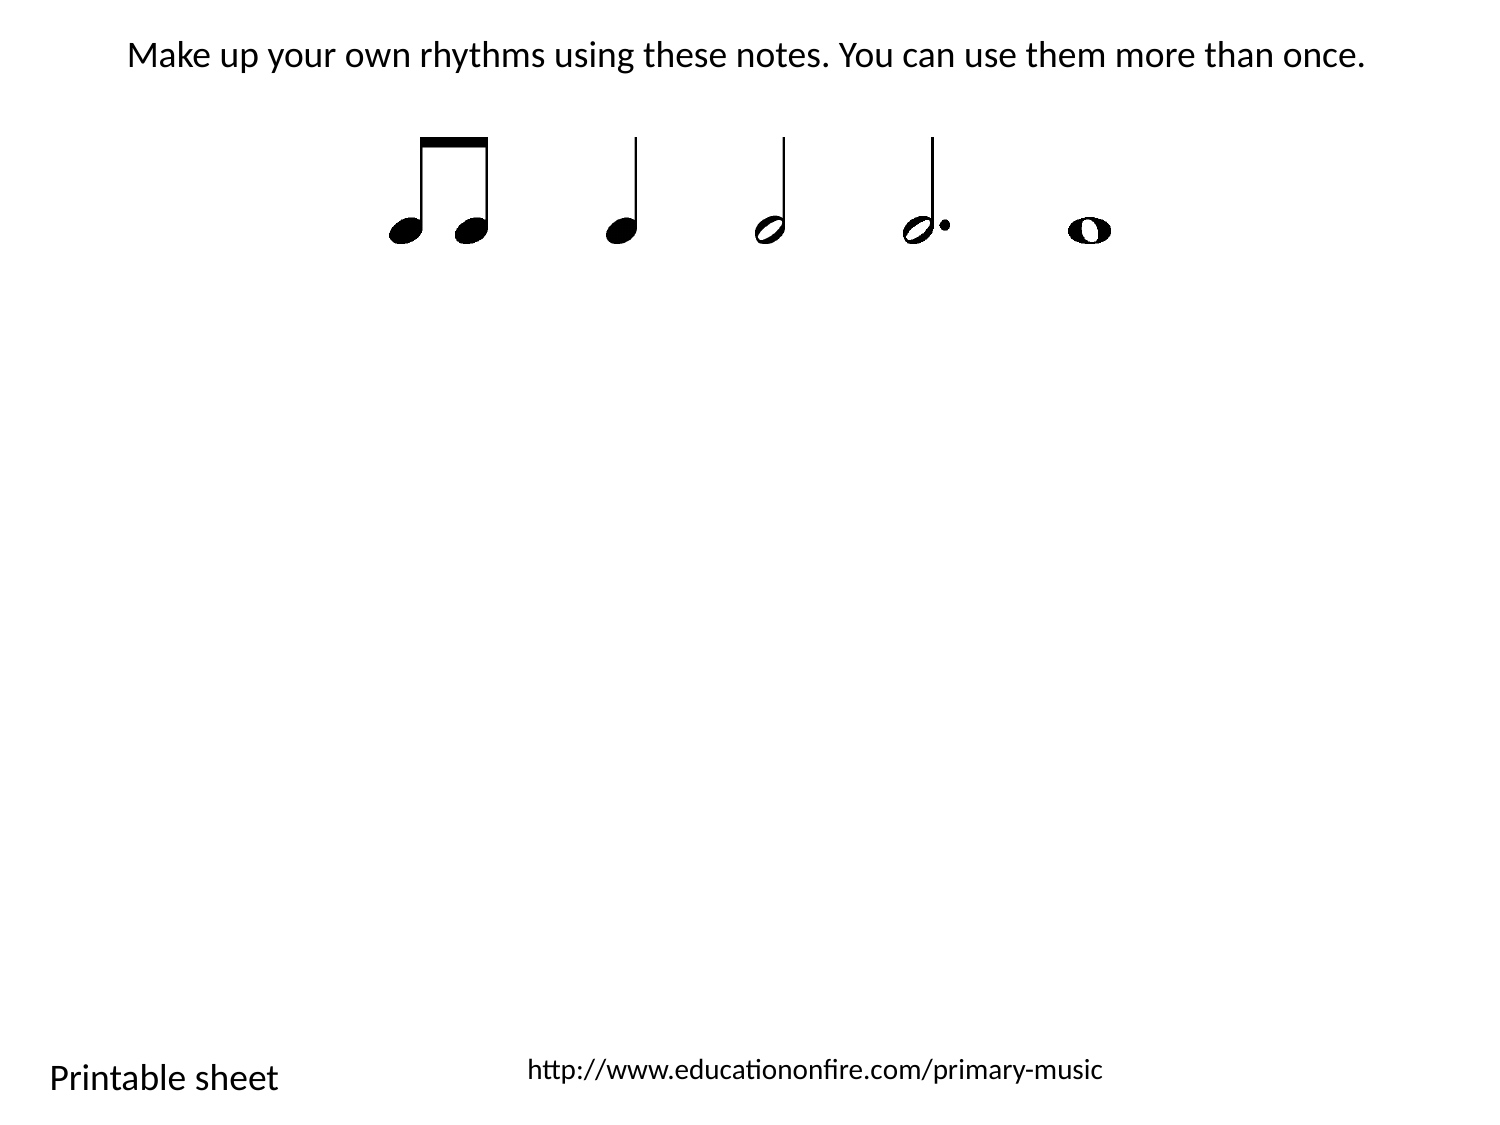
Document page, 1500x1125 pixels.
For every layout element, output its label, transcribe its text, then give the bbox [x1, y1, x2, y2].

text_box Make up your own rhythms using these notes. You can use them more than once. [112, 22, 1388, 83]
text_box Printable sheet [34, 1045, 453, 1105]
footer http://www.educationonfire.com/primary-music [512, 1042, 1412, 1103]
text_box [389, 136, 1111, 244]
